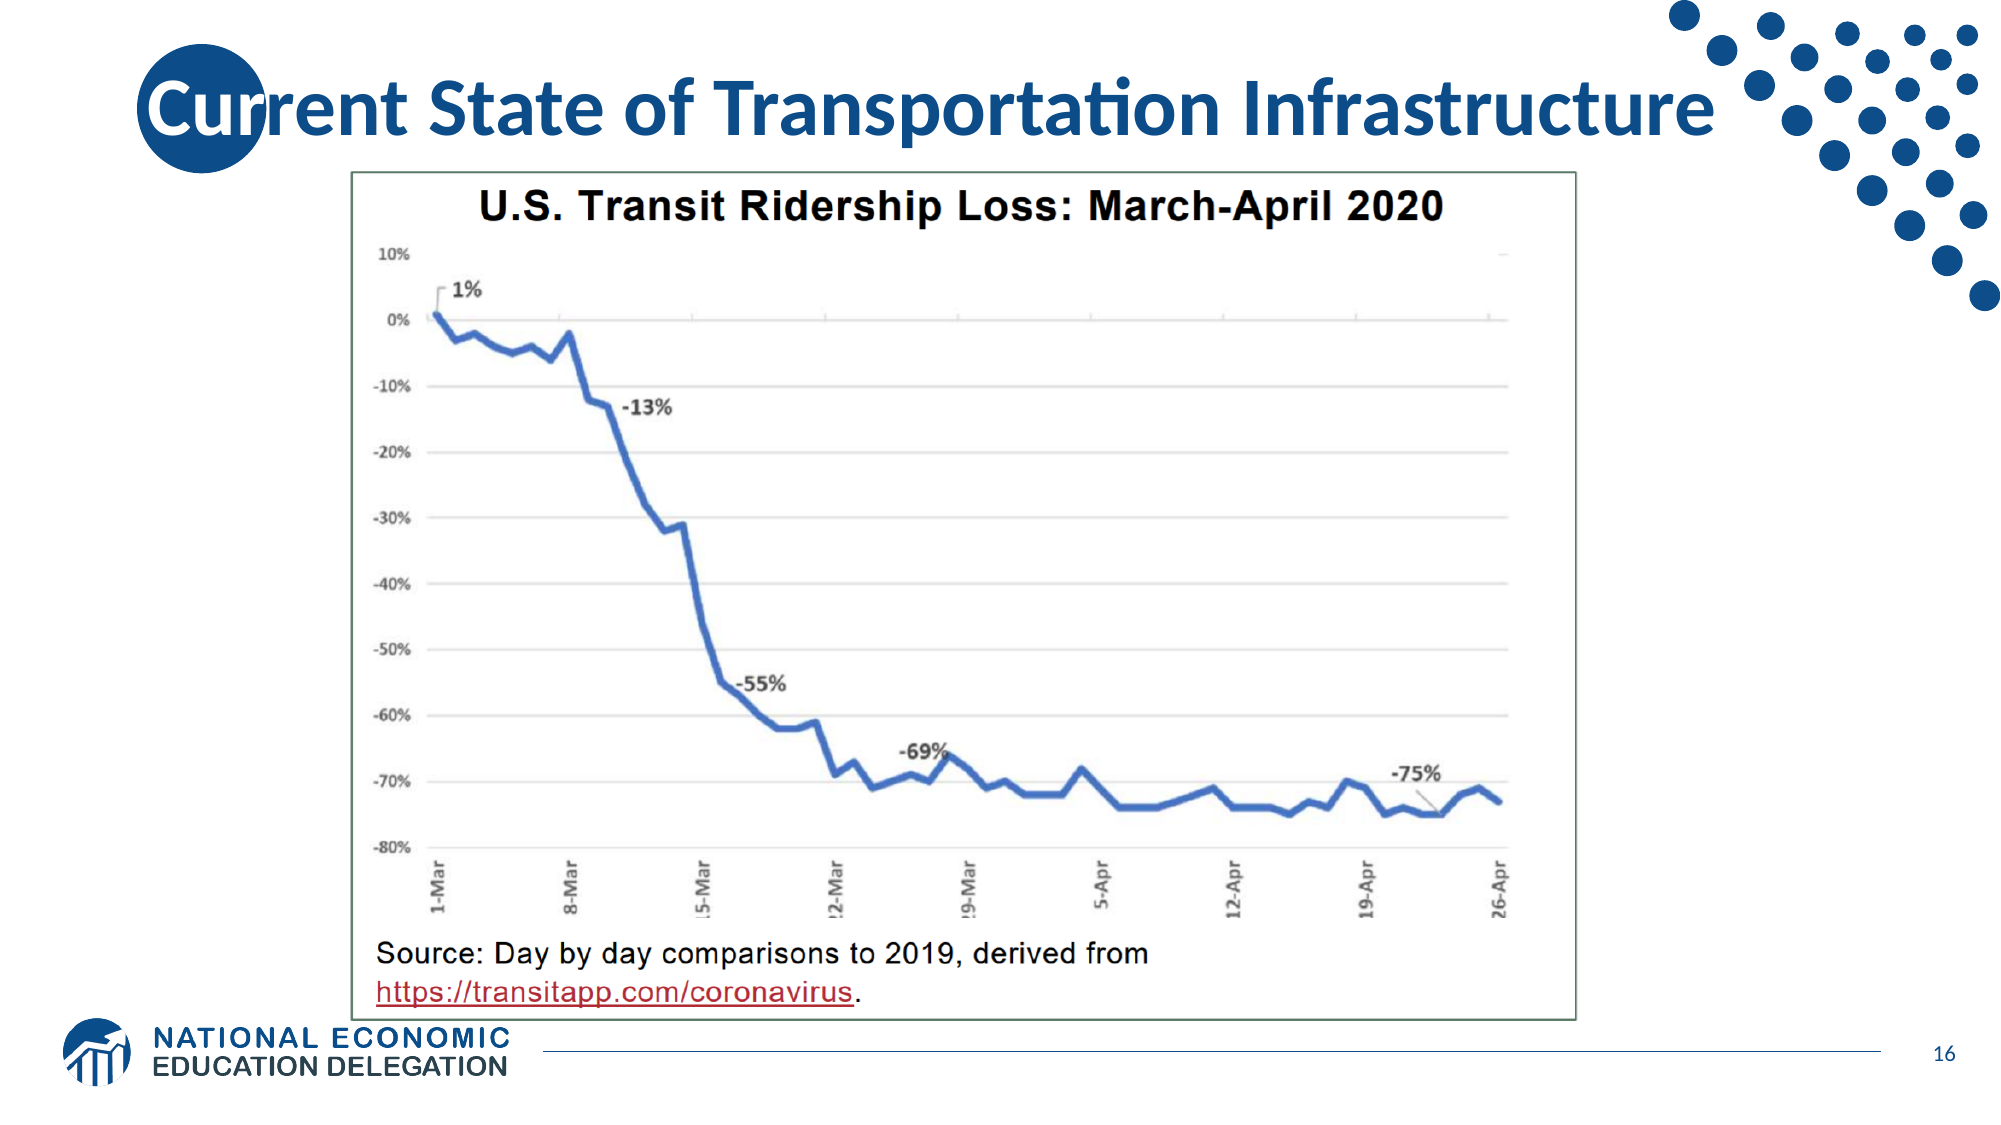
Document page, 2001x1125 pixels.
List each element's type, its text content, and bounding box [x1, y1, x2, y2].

title Current State of Transportation Infrastructure [132, 0, 1858, 218]
picture [55, 1013, 520, 1091]
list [349, 167, 1579, 1022]
slide_number 16 [1521, 1022, 1972, 1082]
